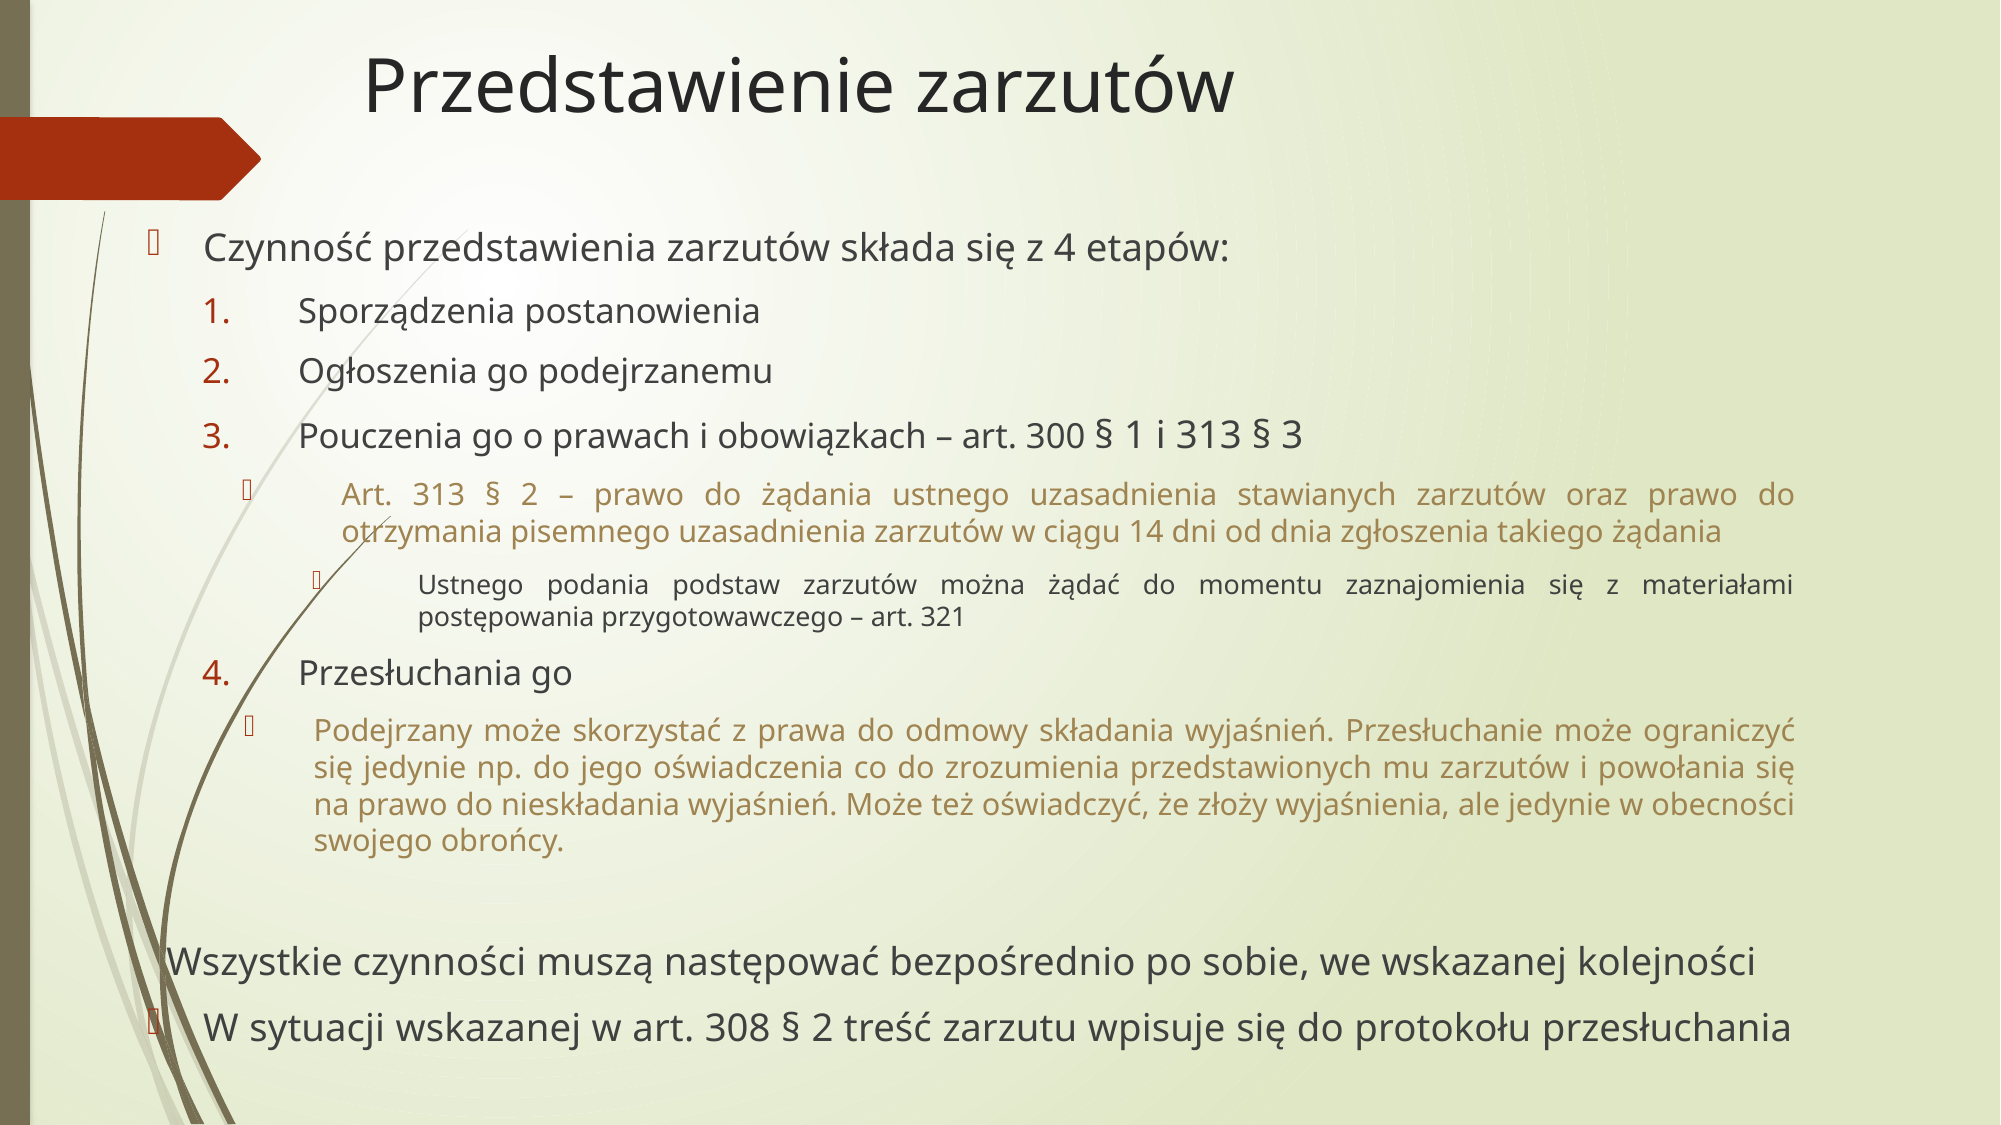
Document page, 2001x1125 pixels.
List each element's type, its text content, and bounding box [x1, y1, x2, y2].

title Przedstawienie zarzutów [347, 29, 1810, 216]
list Czynność przedstawienia zarzutów składa się z 4 etapów: Sporządzenia postanowienia Ogłoszenia go podejrzanemu Pouczenia go o prawach i obowiązkach – art. 300 § 1 i 313 § 3 Art. 313 § 2 – prawo do żądania ustnego uzasadnienia stawianych zarzutów oraz prawo do otrzymania pisemnego uzasadnienia zarzutów w ciągu 14 dni od dnia zgłoszenia takiego żądania Ustnego podania podstaw zarzutów można żądać do momentu zaznajomienia się z materiałami postępowania przygotowawczego – art. 321 Przesłuchania go Podejrzany może skorzystać z prawa do odmowy składania wyjaśnień. Przesłuchanie może ograniczyć się jedynie np. do jego oświadczenia co do zrozumienia przedstawionych mu zarzutów i powołania się na prawo do nieskładania wyjaśnień. Może też oświadczyć, że złoży wyjaśnienia, ale jedynie w obecności swojego obrońcy. Wszystkie czynności muszą następować bezpośrednio po sobie, we wskazanej kolejności W sytuacji wskazanej w art. 308 § 2 treść zarzutu wpisuje się do protokołu przesłuchania [132, 216, 1810, 1096]
